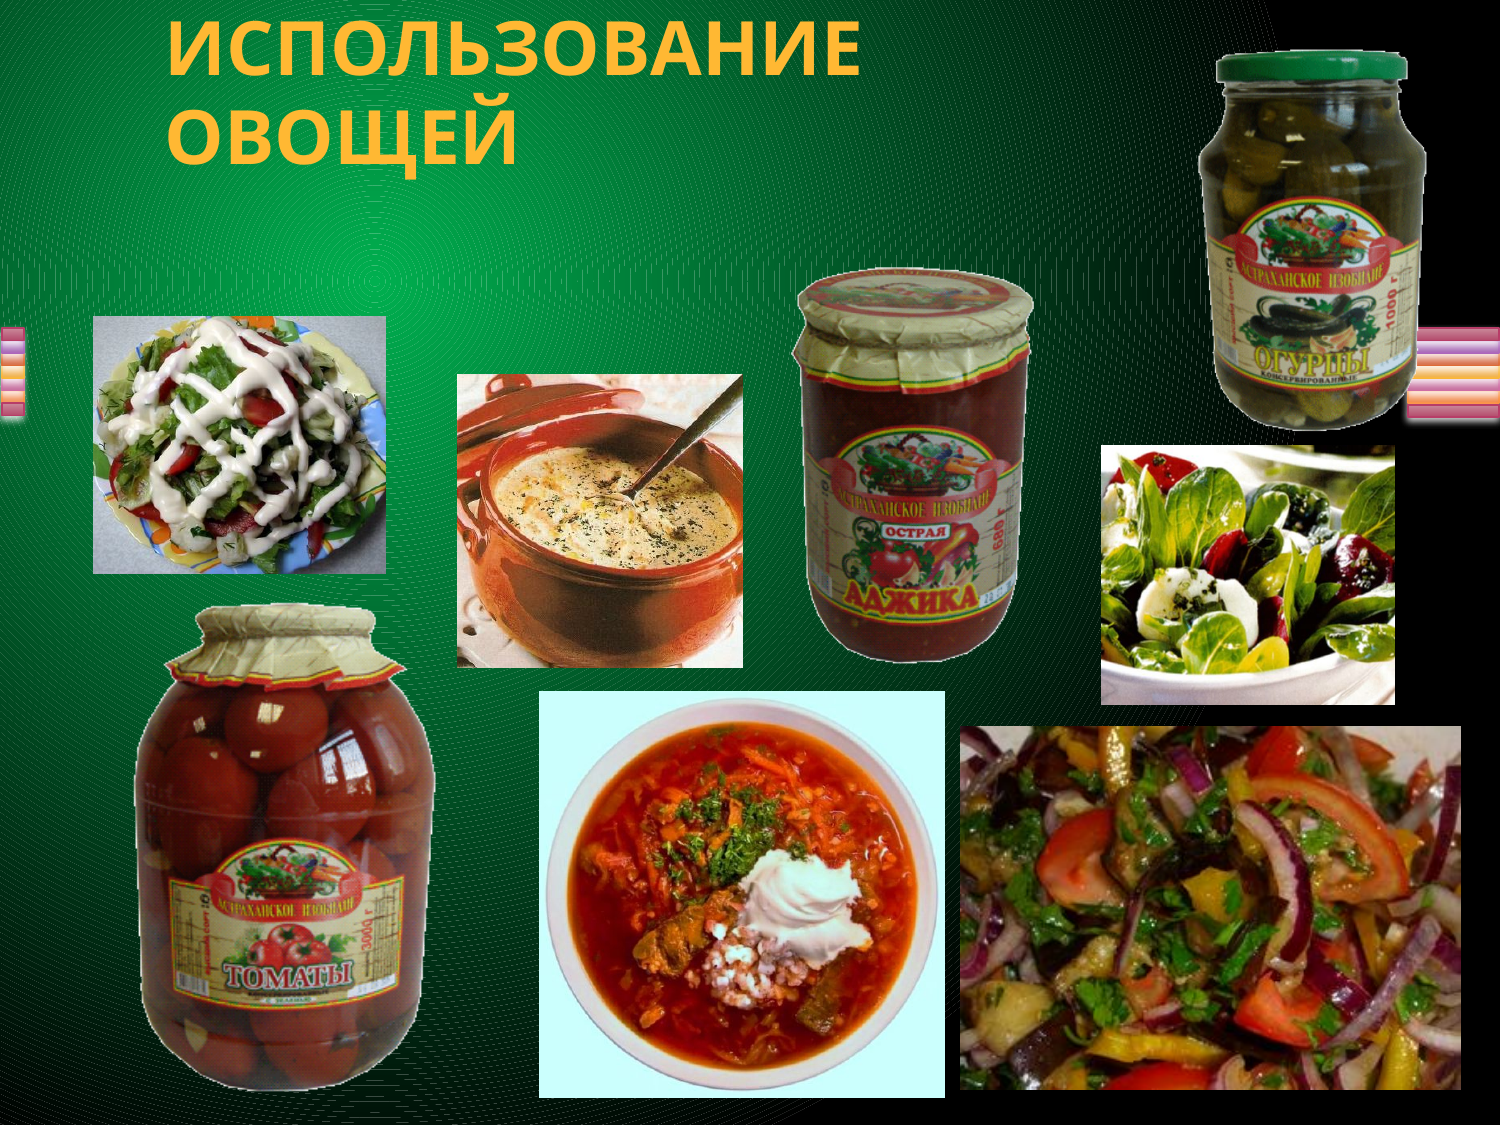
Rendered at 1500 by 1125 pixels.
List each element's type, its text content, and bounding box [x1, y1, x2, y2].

title Использование овощей [150, 35, 1172, 188]
picture [538, 690, 945, 1099]
picture [1101, 444, 1395, 705]
picture [456, 374, 744, 669]
picture [1194, 46, 1431, 436]
picture [960, 726, 1462, 1091]
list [128, 597, 442, 1097]
picture [784, 257, 1040, 670]
picture [93, 315, 386, 574]
